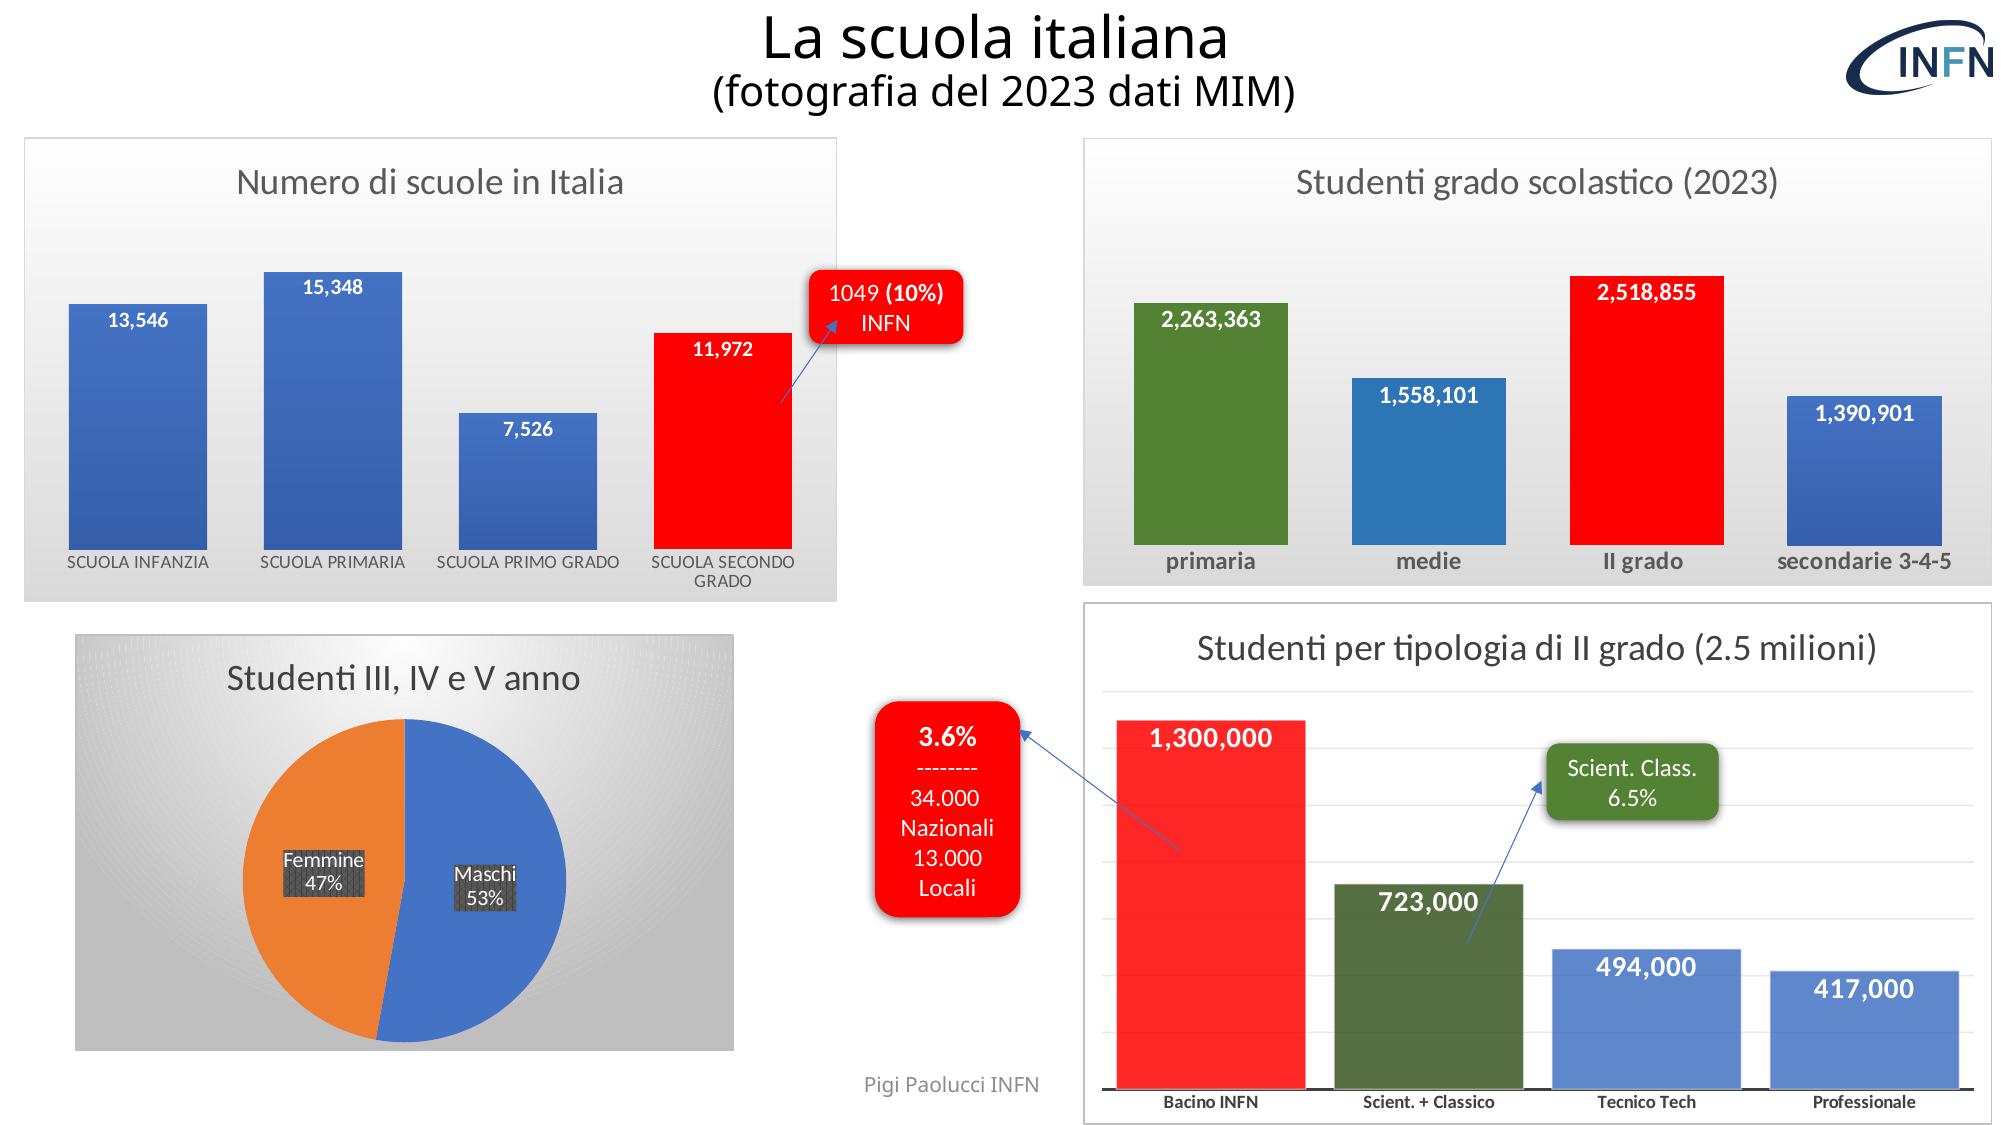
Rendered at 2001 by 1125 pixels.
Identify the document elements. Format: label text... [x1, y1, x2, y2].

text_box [1018, 729, 1180, 851]
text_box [1466, 780, 1542, 945]
chart [75, 634, 734, 1052]
text_box 1049 (10%) INFN [838, 269, 964, 344]
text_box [780, 319, 838, 403]
footer Pigi Paolucci INFN [278, 1056, 1083, 1116]
picture [1845, 20, 1993, 95]
chart [1083, 137, 1993, 586]
chart [1083, 602, 1993, 1125]
title La scuola italiana (fotografia del 2023 dati MIM) [309, 12, 1698, 112]
text_box 3.6% -------- 34.000 Nazionali 13.000 Locali [875, 701, 1021, 918]
chart [23, 137, 838, 603]
